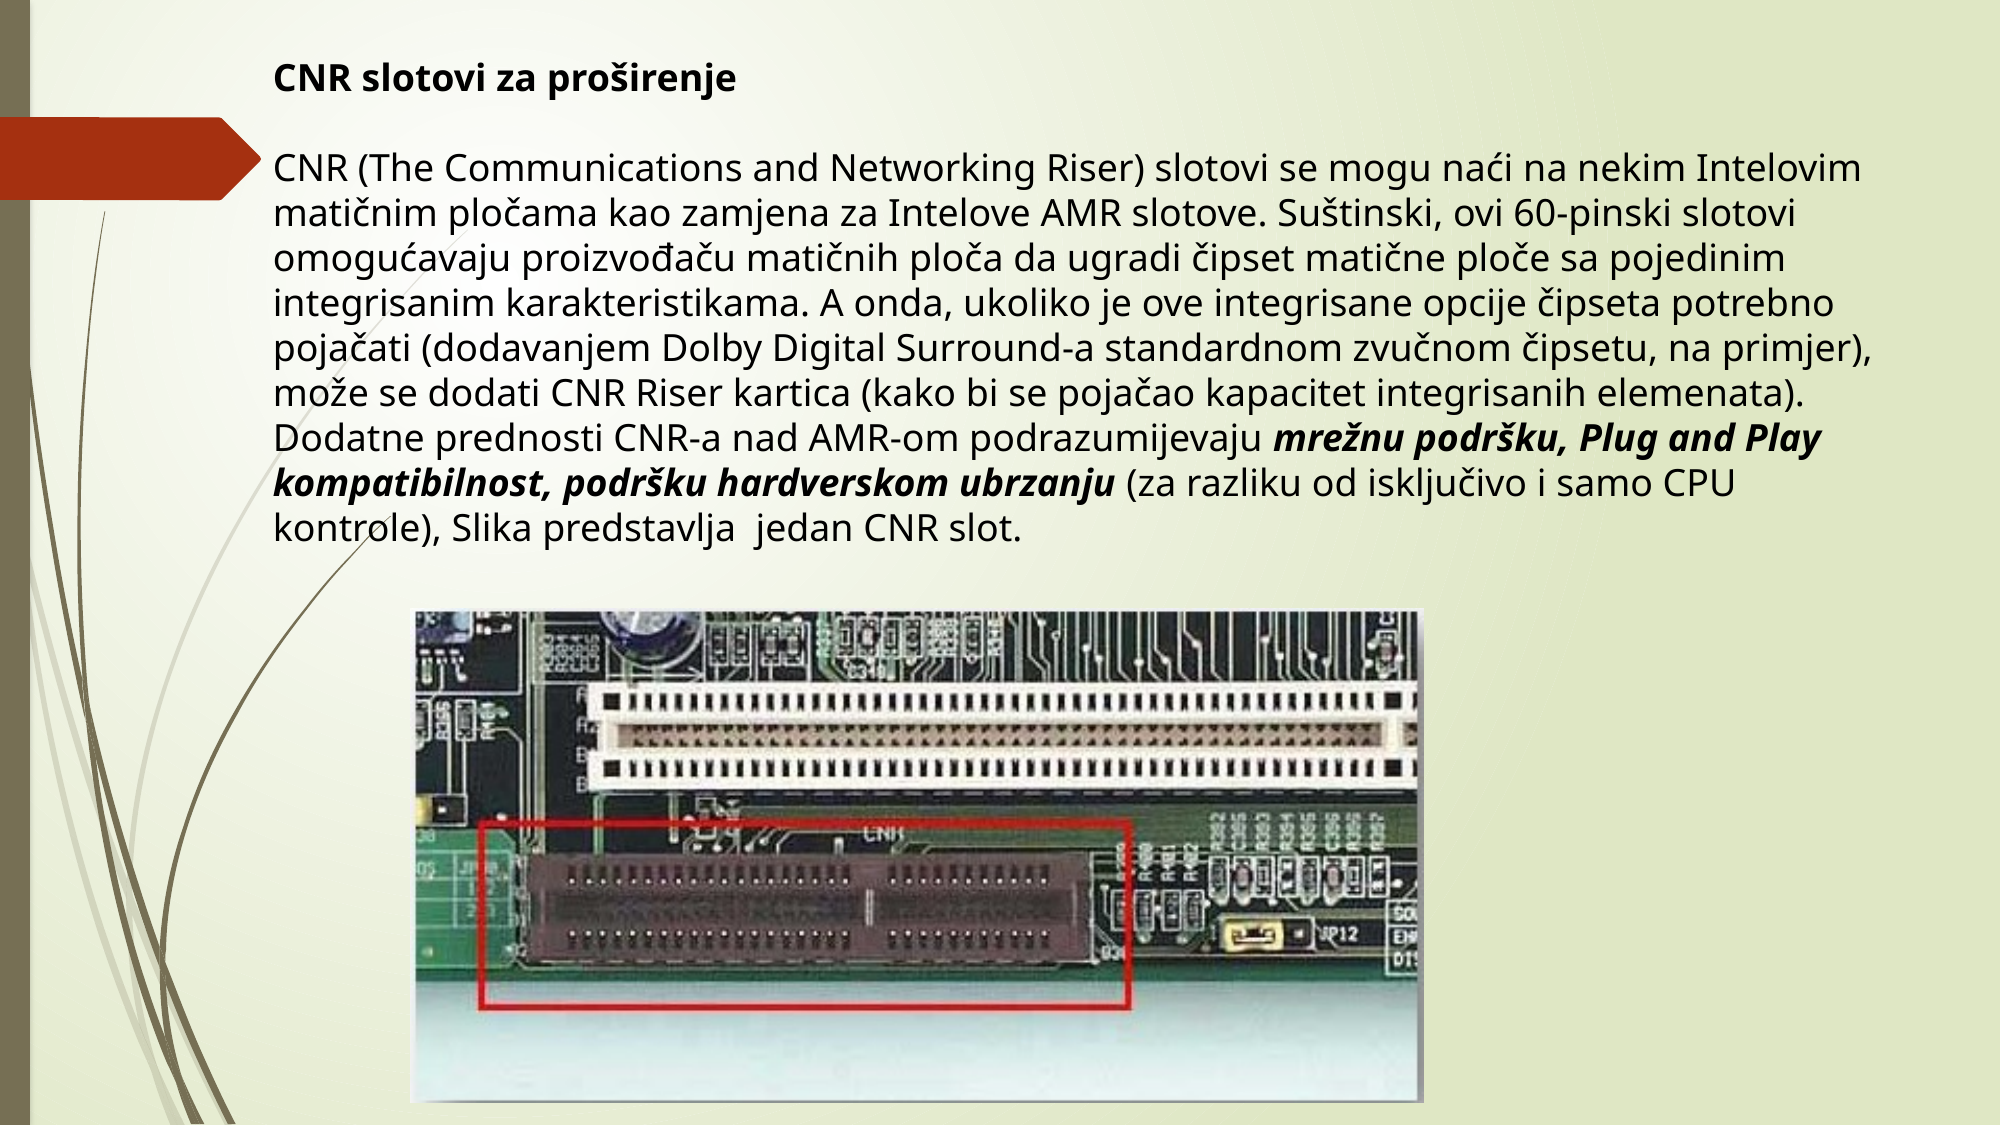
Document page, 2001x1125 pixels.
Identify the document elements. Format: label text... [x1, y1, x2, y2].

picture [410, 608, 1424, 1103]
text_box CNR slotovi za proširenje CNR (The Communications and Networking Riser) slotovi se mogu naći na nekim Intelovim matičnim pločama kao zamjena za Intelove AMR slotove. Suštinski, ovi 60-pinski slotovi omogućavaju proizvođaču matičnih ploča da ugradi čipset matične ploče sa pojedinim integrisanim karakteristikama. A onda, ukoliko je ove integrisane opcije čipseta potrebno pojačati (dodavanjem Dolby Digital Surround-a standardnom zvučnom čipsetu, na primjer), može se dodati CNR Riser kartica (kako bi se pojačao kapacitet integrisanih elemenata). Dodatne prednosti CNR-a nad AMR-om podrazumijevaju mrežnu podršku, Plug and Play kompatibilnost, podršku hardverskom ubrzanju (za razliku od isključivo i samo CPU kontrole), Slika predstavlja jedan CNR slot. [258, 46, 1890, 557]
